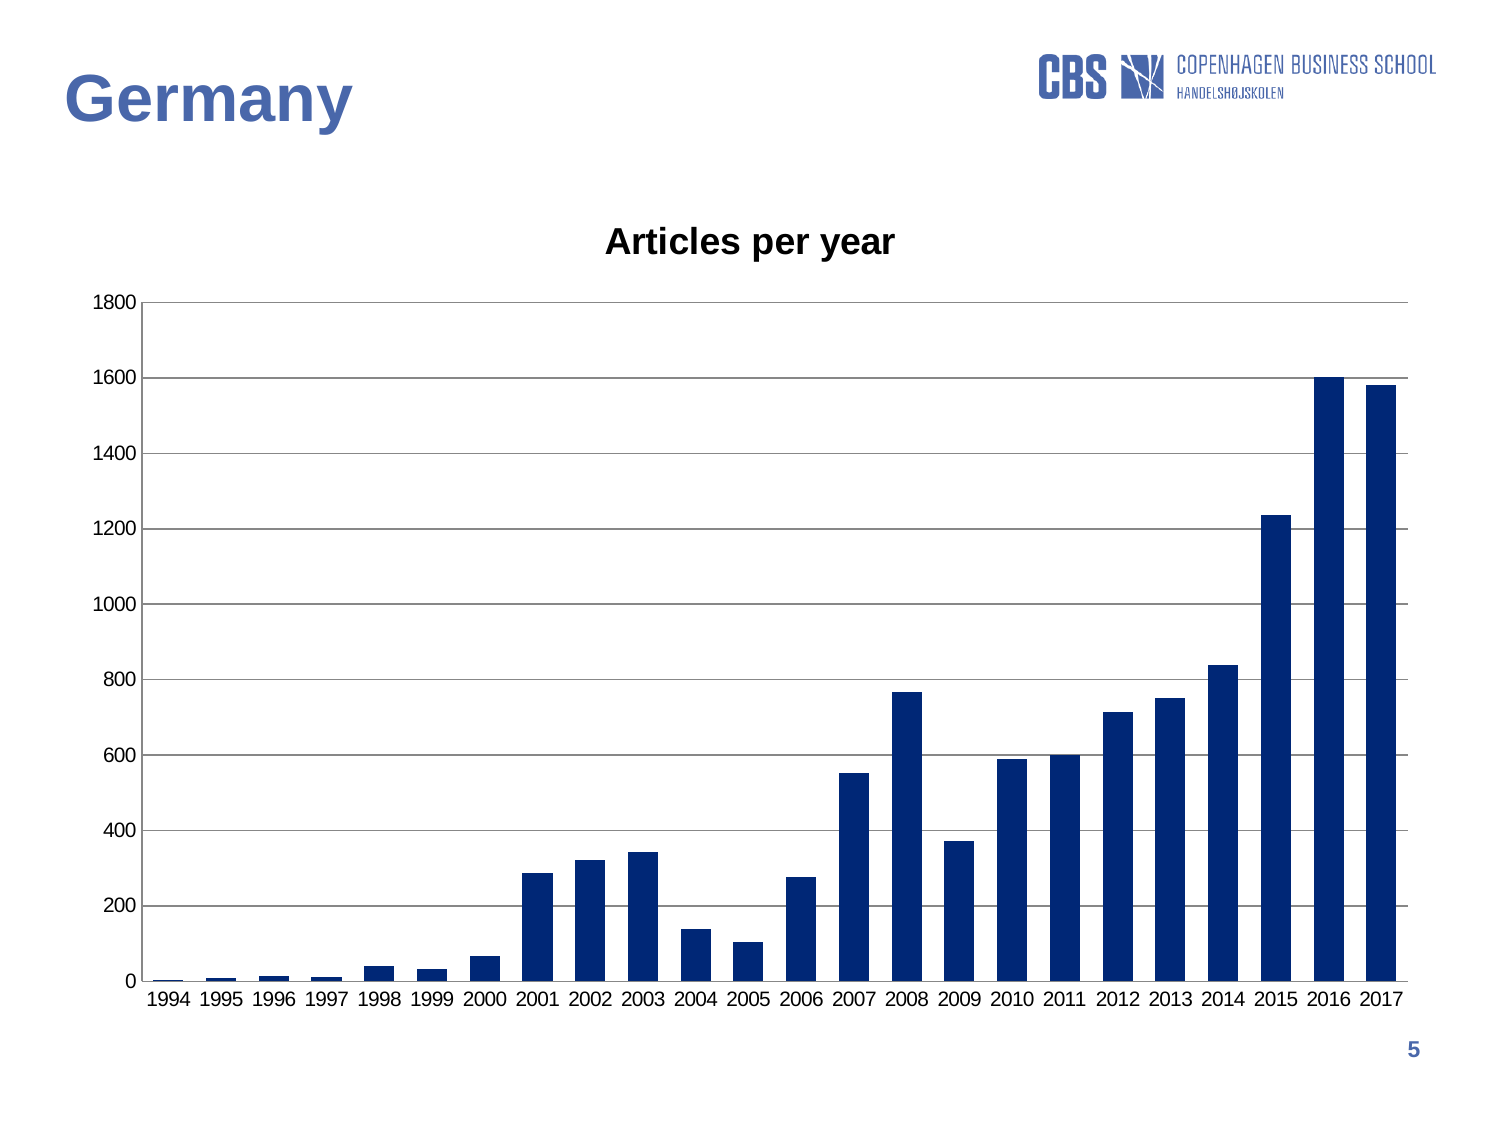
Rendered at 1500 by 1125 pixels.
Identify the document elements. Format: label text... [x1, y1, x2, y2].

chart [64, 184, 1436, 1028]
list Germany [64, 54, 1011, 173]
picture [1039, 54, 1436, 99]
